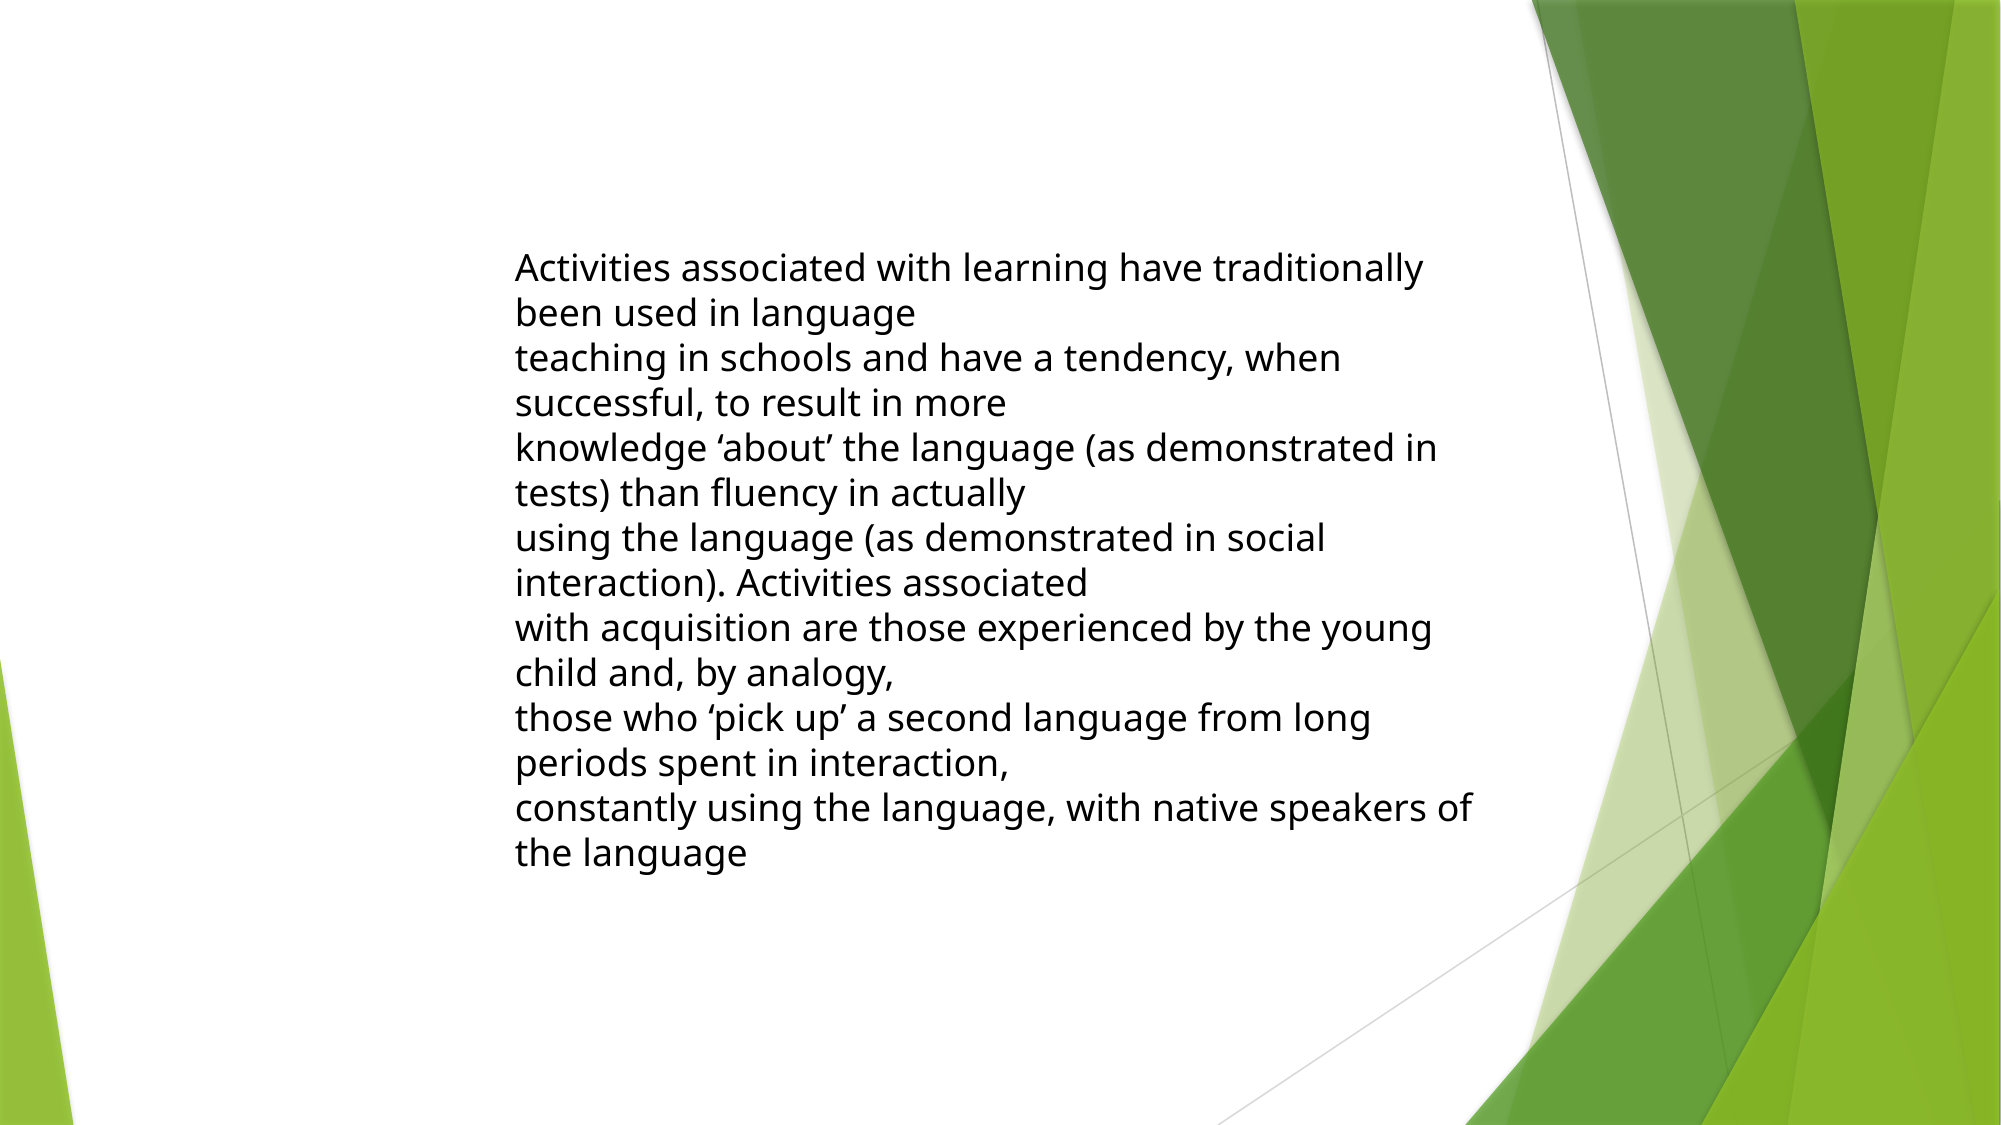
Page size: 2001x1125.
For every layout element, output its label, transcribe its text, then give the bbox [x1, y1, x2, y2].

text_box Activities associated with learning have traditionally been used in language teaching in schools and have a tendency, when successful, to result in more knowledge ‘about’ the language (as demonstrated in tests) than fluency in actually using the language (as demonstrated in social interaction). Activities associated with acquisition are those experienced by the young child and, by analogy, those who ‘pick up’ a second language from long periods spent in interaction, constantly using the language, with native speakers of the language [500, 236, 1500, 882]
